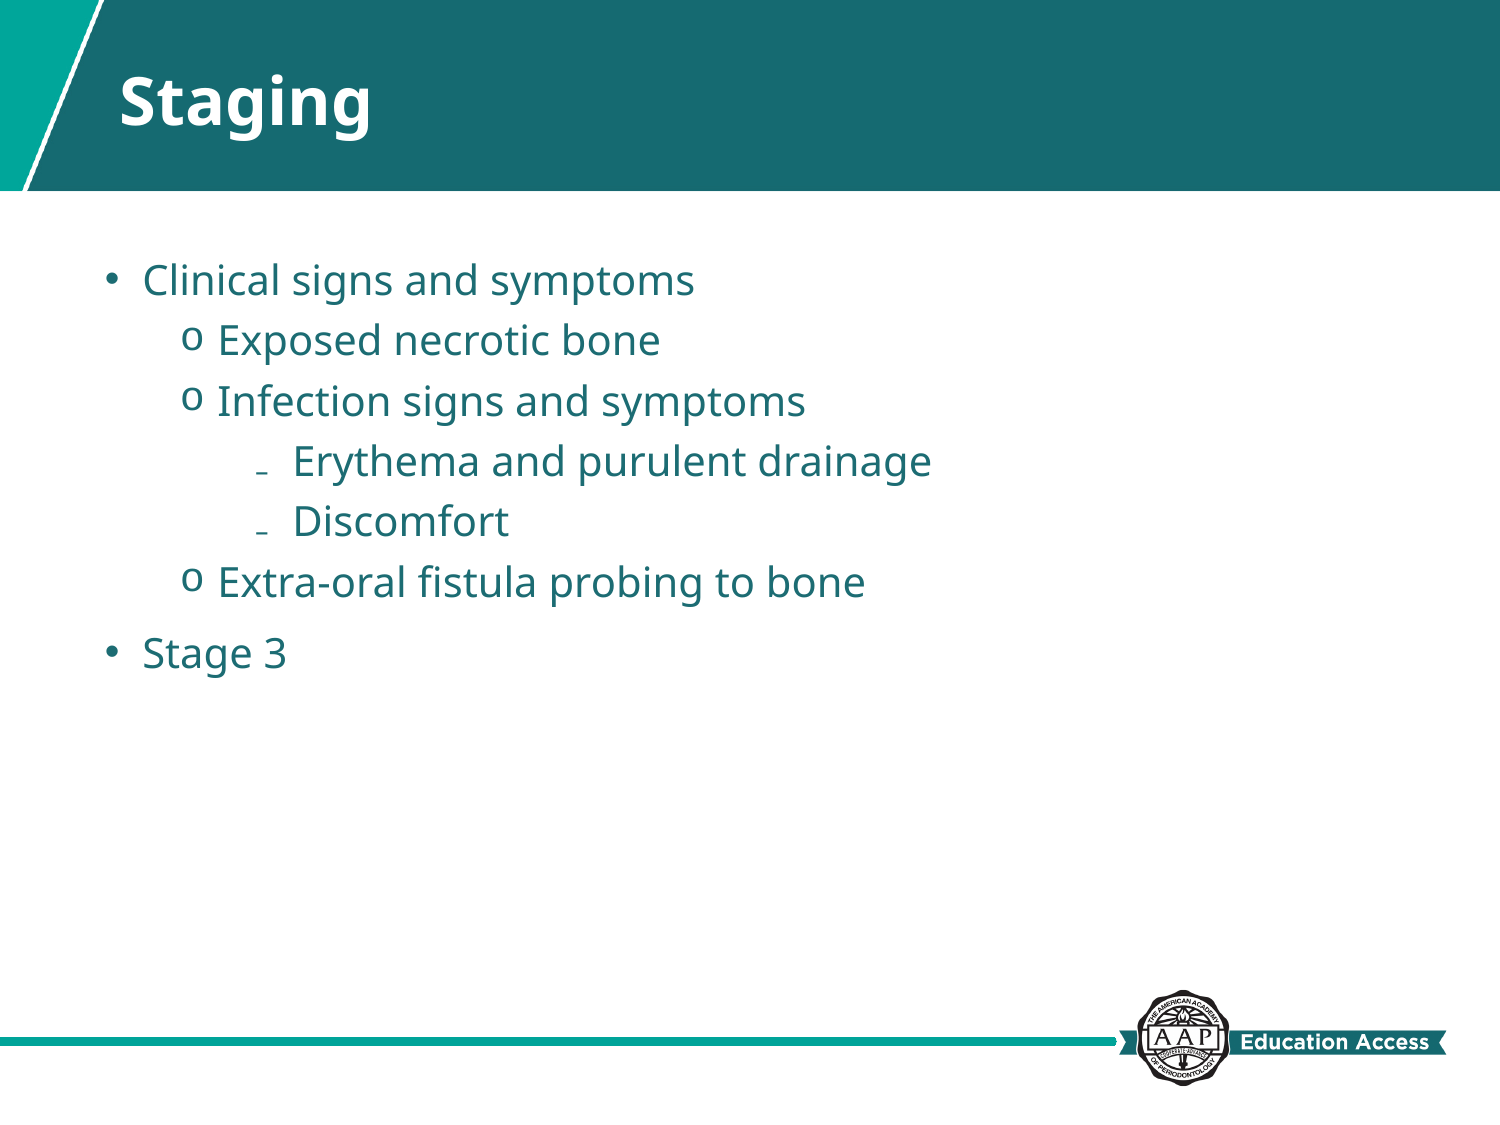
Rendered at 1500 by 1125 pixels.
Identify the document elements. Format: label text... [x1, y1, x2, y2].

title Staging [104, 9, 1369, 198]
list Clinical signs and symptoms Exposed necrotic bone Infection signs and symptoms Erythema and purulent drainage Discomfort Extra-oral fistula probing to bone Stage 3 [89, 246, 1384, 960]
picture [0, 0, 1500, 209]
picture [0, 983, 1476, 1092]
